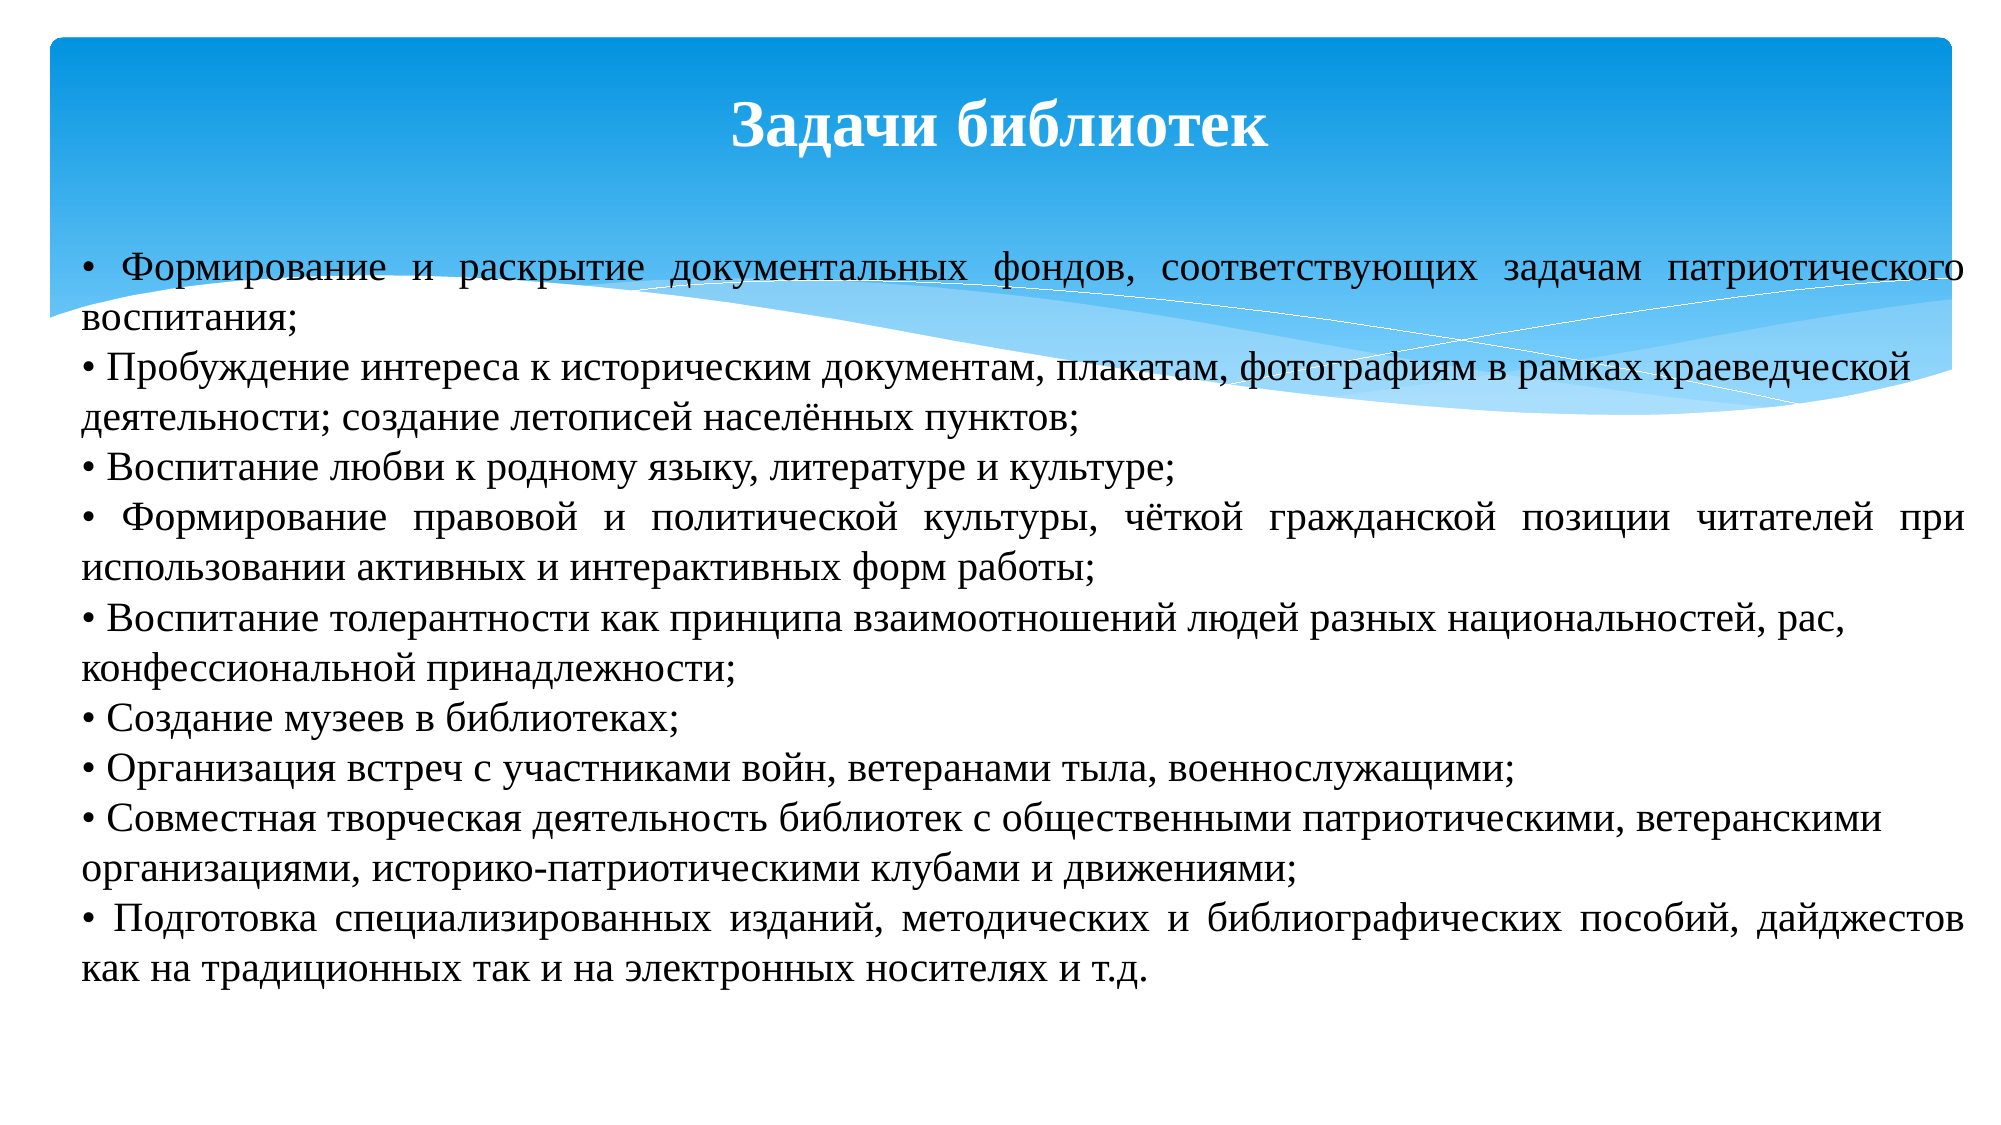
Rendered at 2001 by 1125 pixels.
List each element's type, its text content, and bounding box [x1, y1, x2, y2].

text_box • Формирование и раскрытие документальных фондов, соответствующих задачам патриотического воспитания; • Пробуждение интереса к историческим документам, плакатам, фотографиям в рамках краеведческой деятельности; создание летописей населённых пунктов; • Воспитание любви к родному языку, литературе и культуре; • Формирование правовой и политической культуры, чёткой гражданской позиции читателей при использовании активных и интерактивных форм работы; • Воспитание толерантности как принципа взаимоотношений людей разных национальностей, рас, конфессиональной принадлежности; • Создание музеев в библиотеках; • Организация встреч с участниками войн, ветеранами тыла, военнослужащими; • Совместная творческая деятельность библиотек с общественными патриотическими, ветеранскими организациями, историко-патриотическими клубами и движениями; • Подготовка специализированных изданий, методических и библиографических пособий, дайджестов как на традиционных так и на электронных носителях и т.д. [66, 231, 1981, 997]
title Задачи библиотек [99, 55, 1900, 185]
